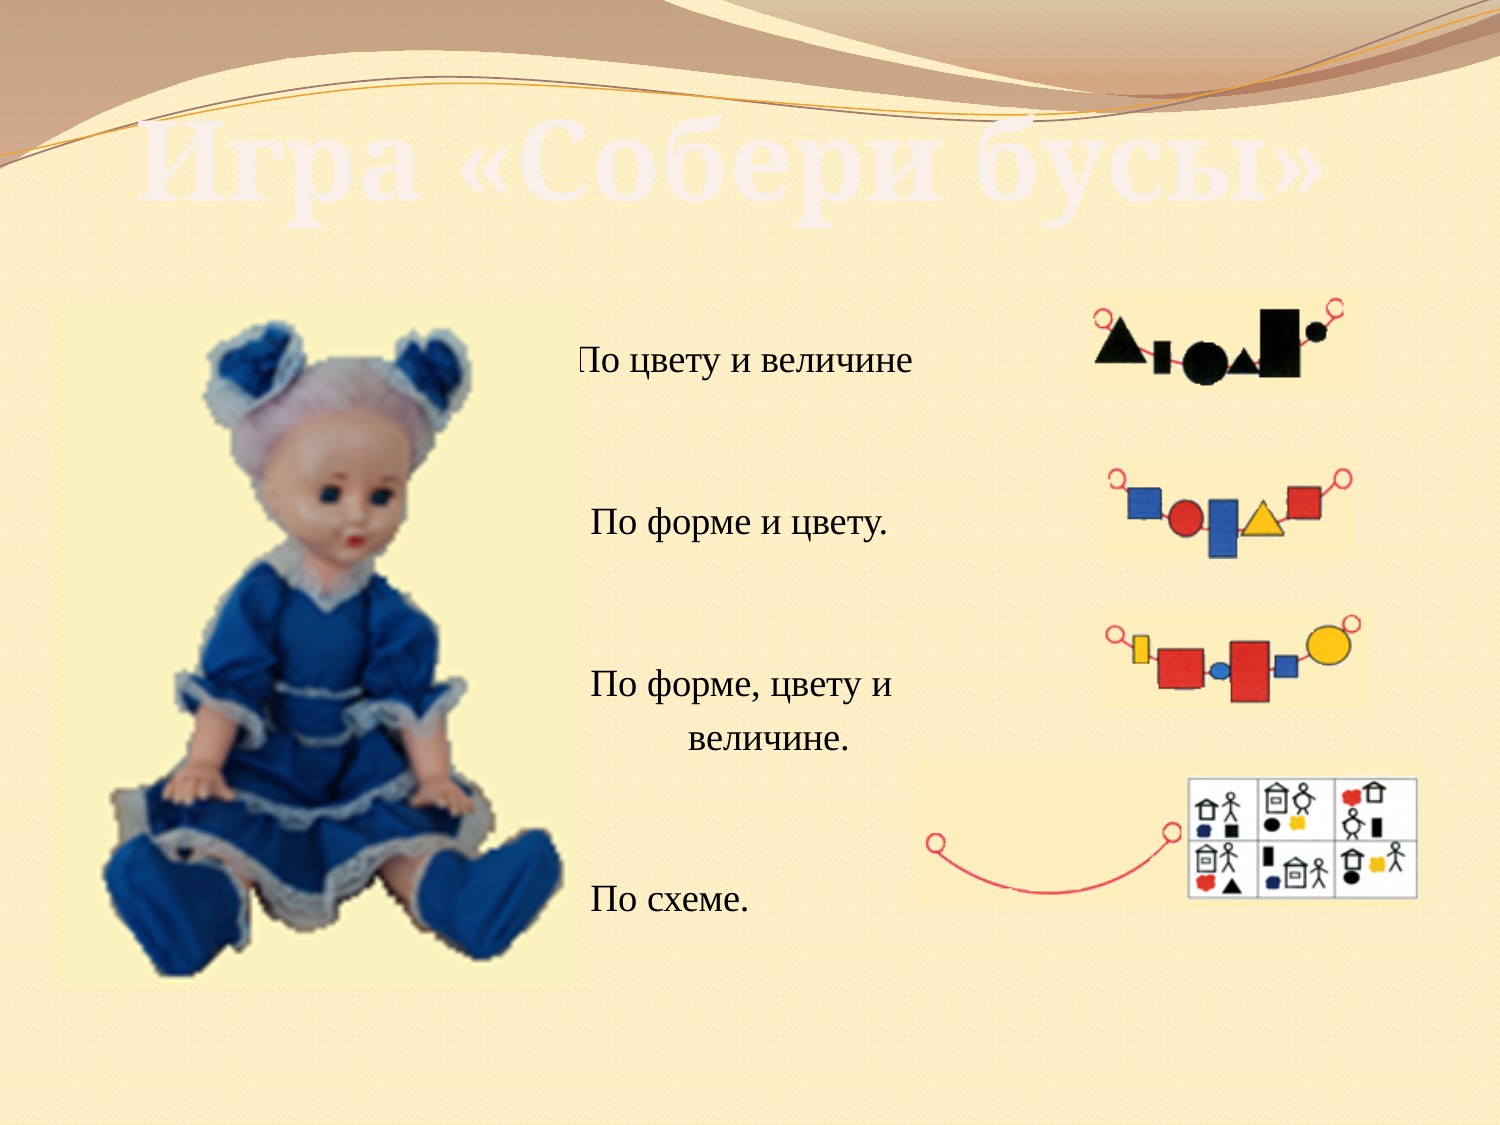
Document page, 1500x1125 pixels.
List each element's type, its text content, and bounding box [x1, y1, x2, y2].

picture [1089, 292, 1361, 392]
list 1. По цвету и величине 2. По форме и цвету. 3. По форме, цвету и величине. 4. По схеме. [46, 292, 1430, 1067]
picture [1101, 609, 1373, 709]
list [58, 304, 580, 986]
picture [1101, 456, 1355, 559]
picture [913, 761, 1424, 906]
text_box Игра «Собери бусы» [120, 81, 1346, 232]
